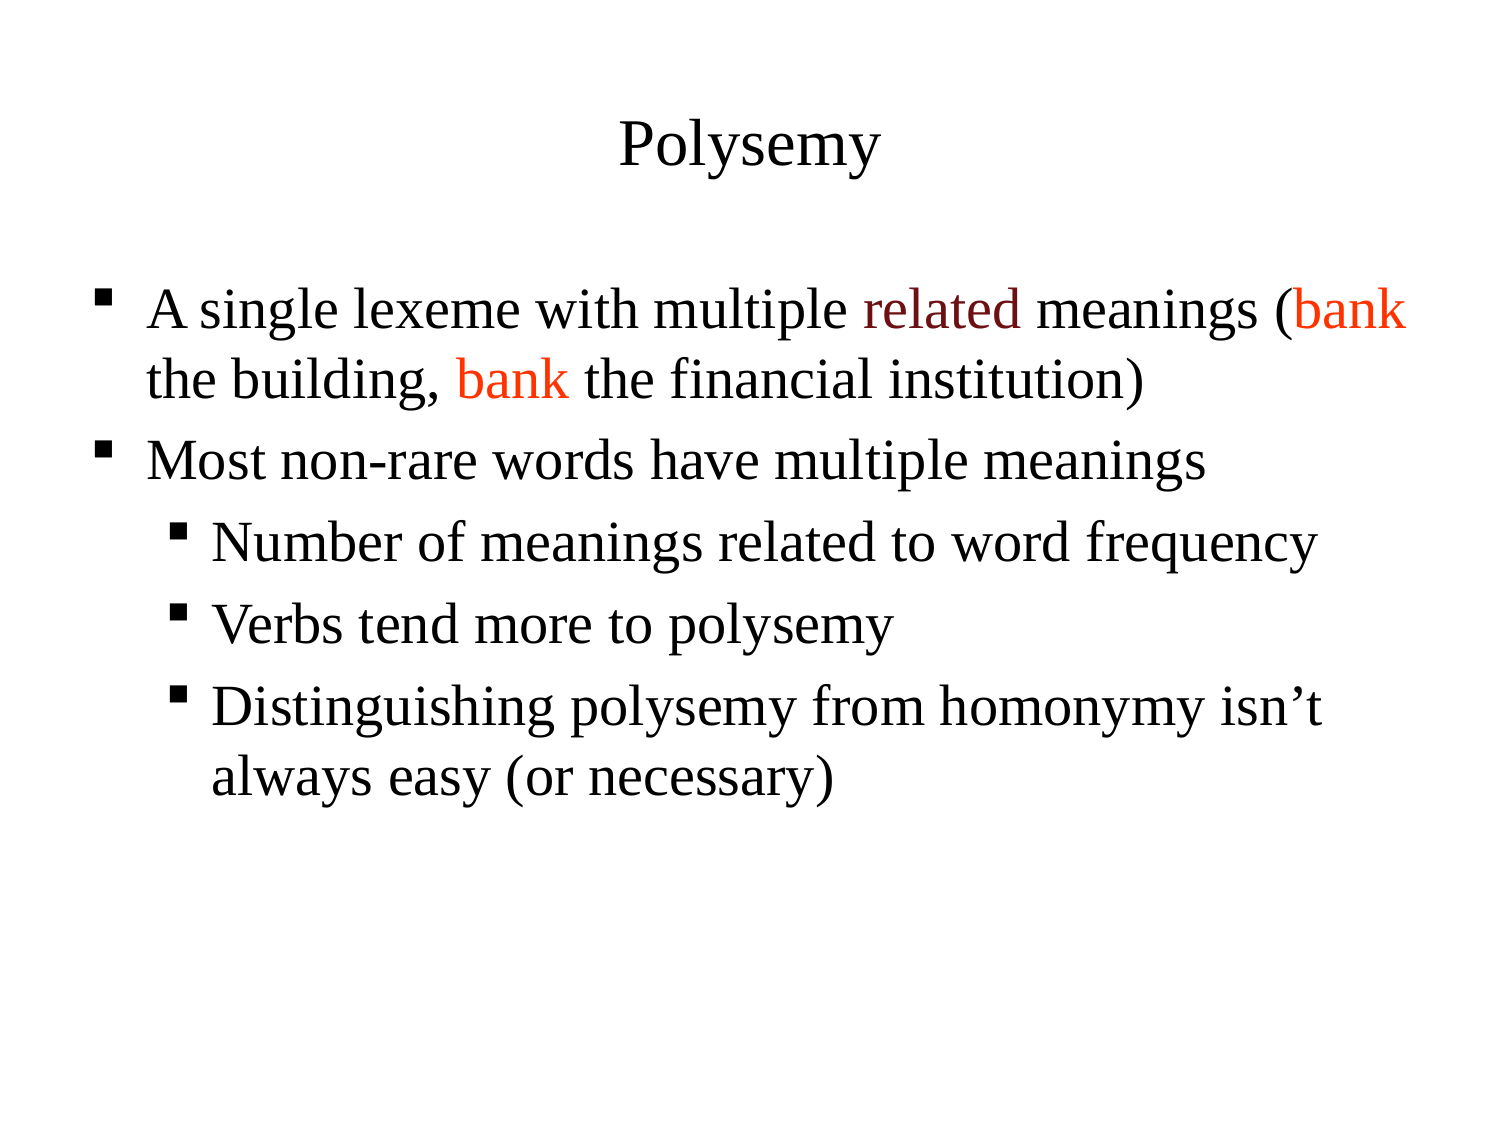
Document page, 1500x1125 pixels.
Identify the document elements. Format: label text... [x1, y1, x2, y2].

title Polysemy [74, 44, 1426, 233]
list A single lexeme with multiple related meanings (bank the building, bank the financial institution) Most non-rare words have multiple meanings Number of meanings related to word frequency Verbs tend more to polysemy Distinguishing polysemy from homonymy isn’t always easy (or necessary) [74, 262, 1426, 1006]
